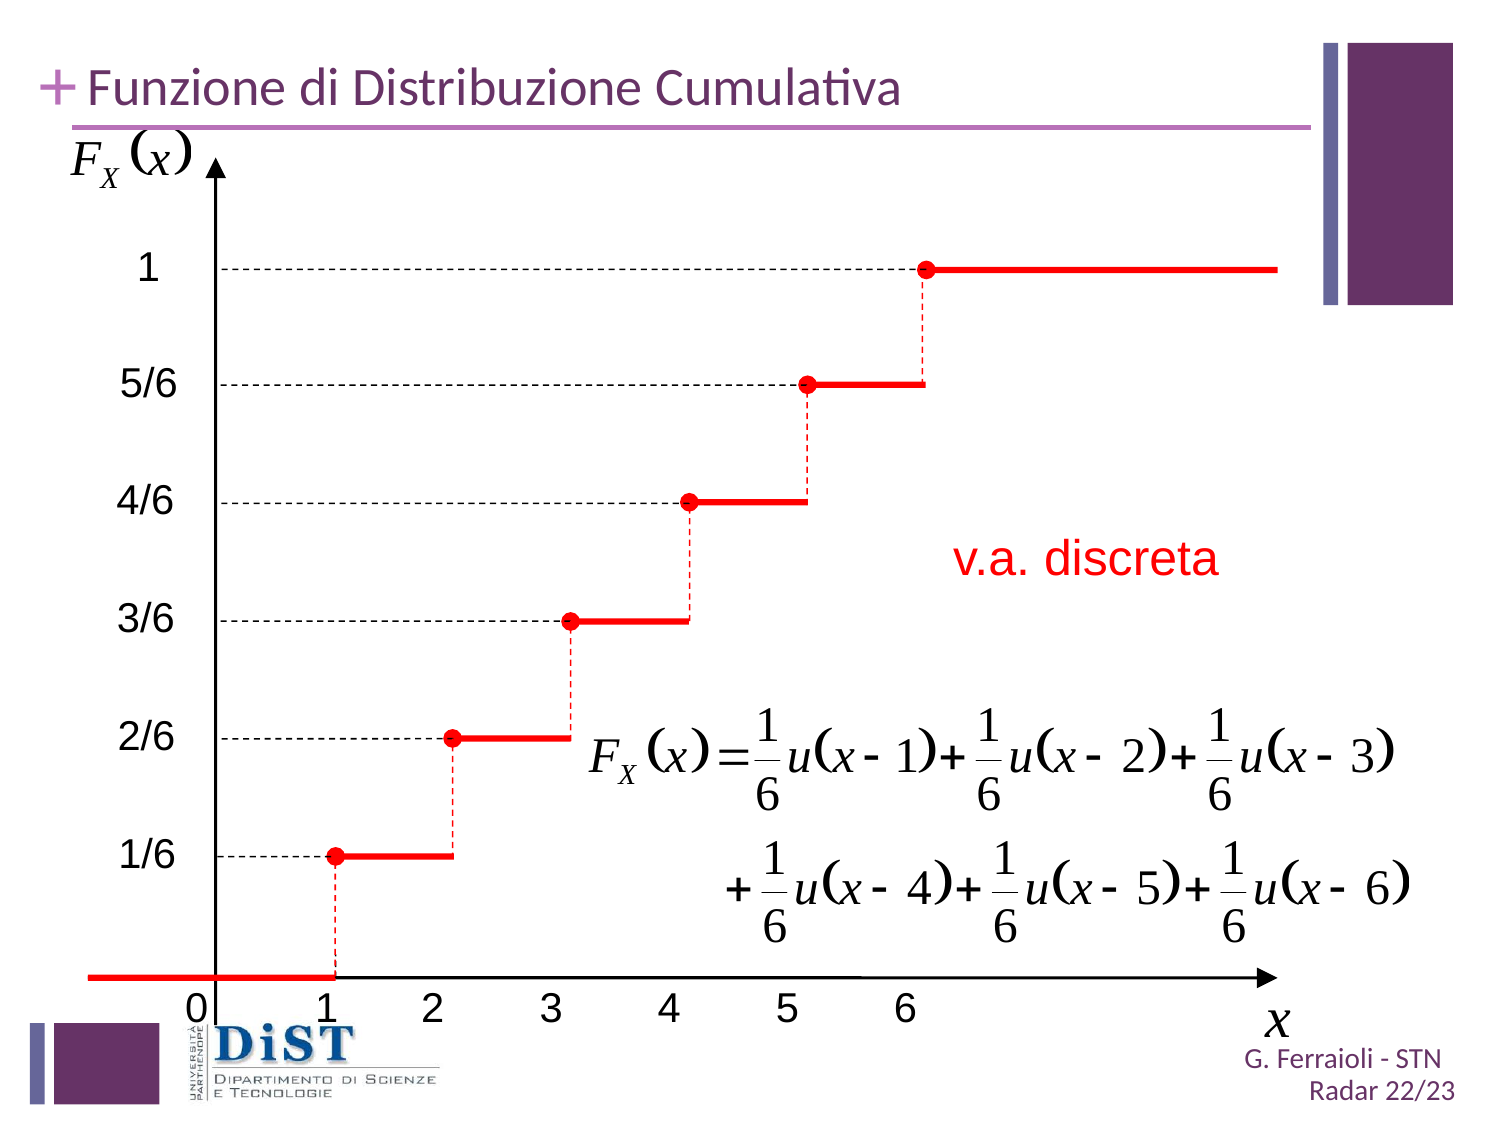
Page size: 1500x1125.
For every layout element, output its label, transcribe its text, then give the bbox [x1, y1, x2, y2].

text_box 2 [406, 977, 466, 1039]
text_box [1257, 1002, 1299, 1047]
text_box [329, 850, 452, 863]
text_box [920, 263, 1278, 277]
text_box 2/6 [85, 705, 208, 768]
text_box [801, 378, 922, 391]
text_box 4 [642, 977, 703, 1039]
text_box [446, 732, 570, 745]
text_box 4/6 [84, 470, 207, 532]
text_box 1 [300, 977, 348, 1039]
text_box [64, 130, 191, 194]
picture [170, 1014, 463, 1112]
text_box 6 [879, 977, 939, 1039]
text_box 5/6 [87, 352, 210, 414]
text_box [939, 967, 1278, 989]
text_box 3 [524, 977, 584, 1039]
text_box 1 [87, 237, 209, 299]
text_box [205, 157, 227, 856]
text_box Funzione di Distribuzione Cumulativa [72, 49, 1312, 128]
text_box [583, 699, 1409, 949]
text_box 0 [170, 978, 242, 1039]
text_box 5 [760, 977, 821, 1039]
text_box [564, 615, 689, 628]
text_box 1/6 [86, 823, 209, 886]
text_box [683, 496, 807, 509]
text_box v.a. discreta [914, 523, 1258, 594]
text_box 3/6 [84, 588, 207, 650]
